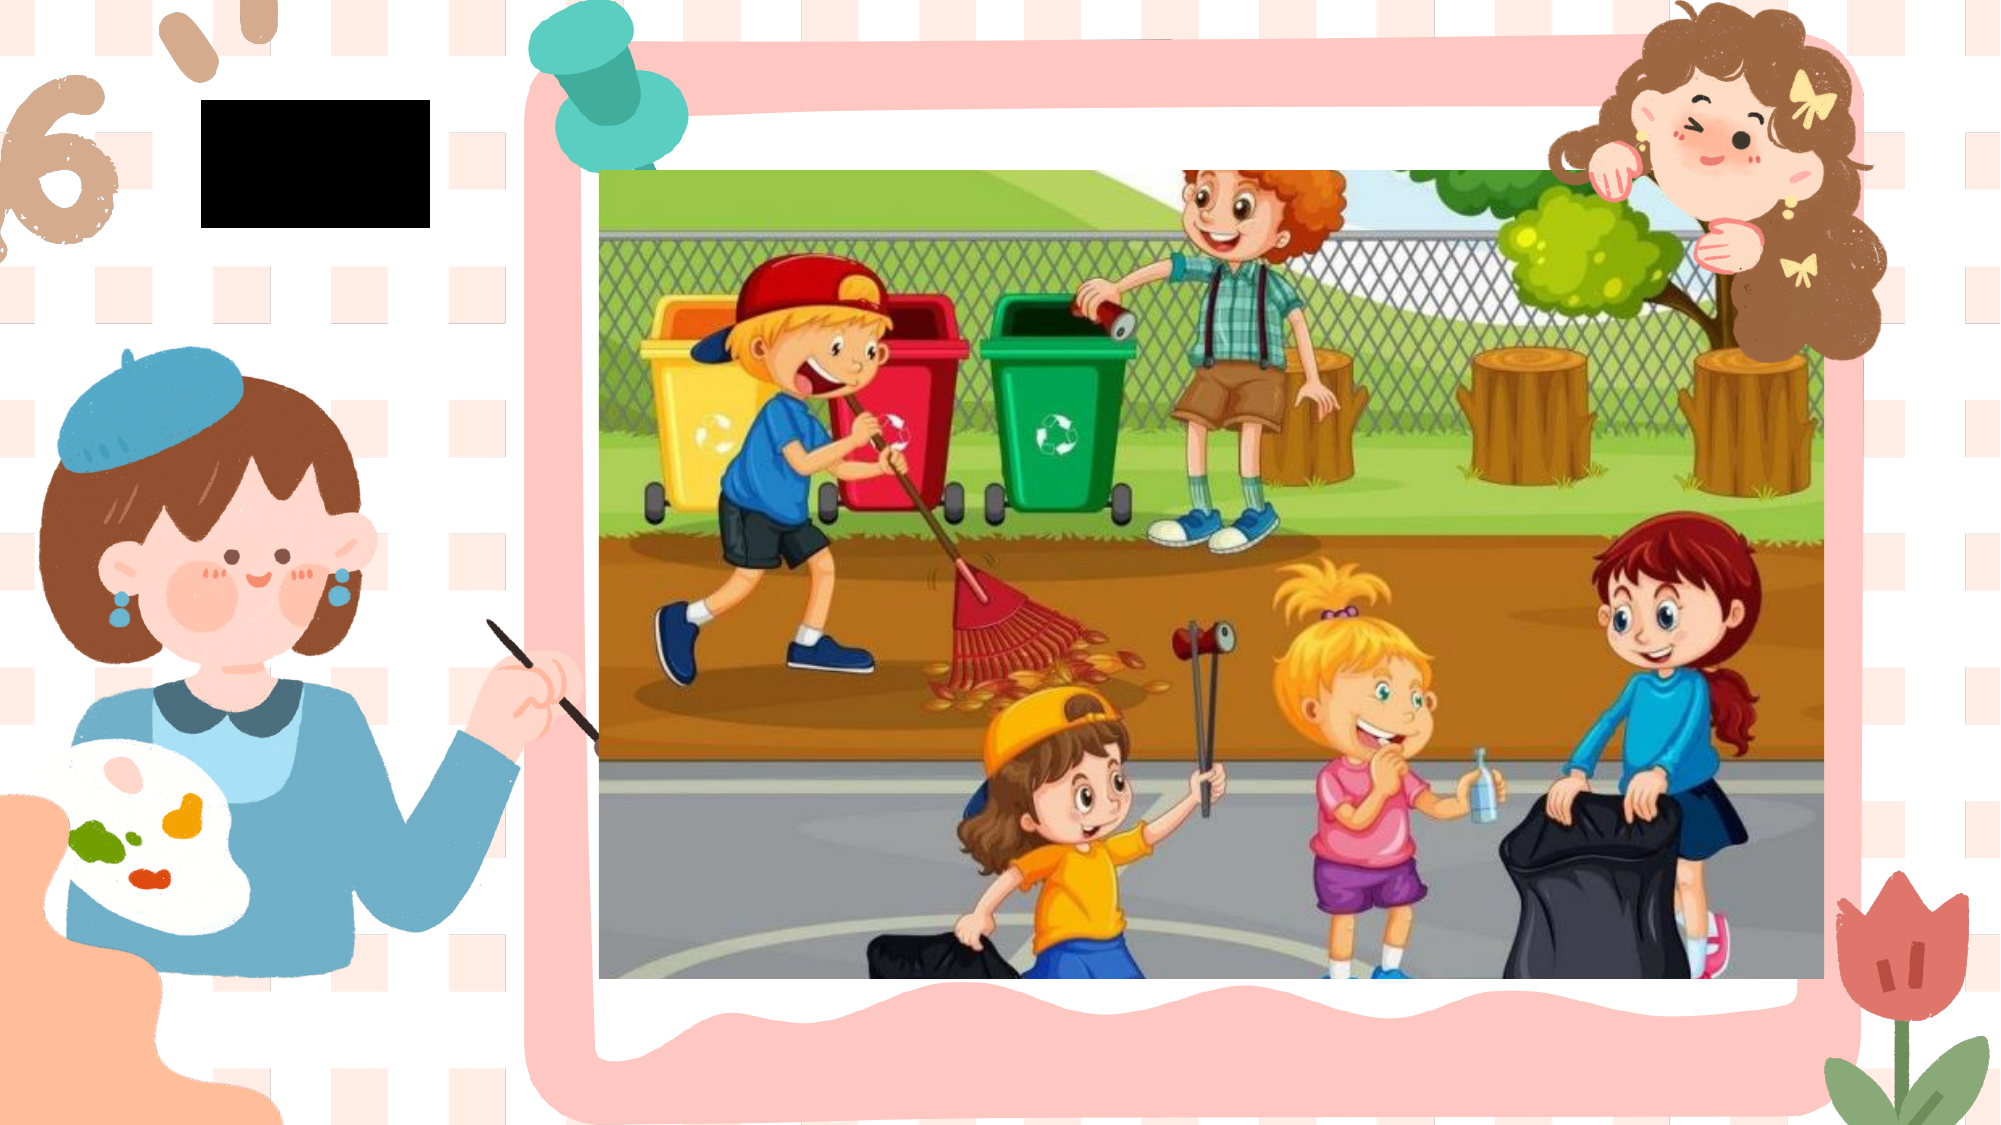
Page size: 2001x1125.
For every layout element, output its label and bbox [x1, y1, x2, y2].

picture [0, 0, 2000, 1125]
text_box [200, 99, 431, 229]
